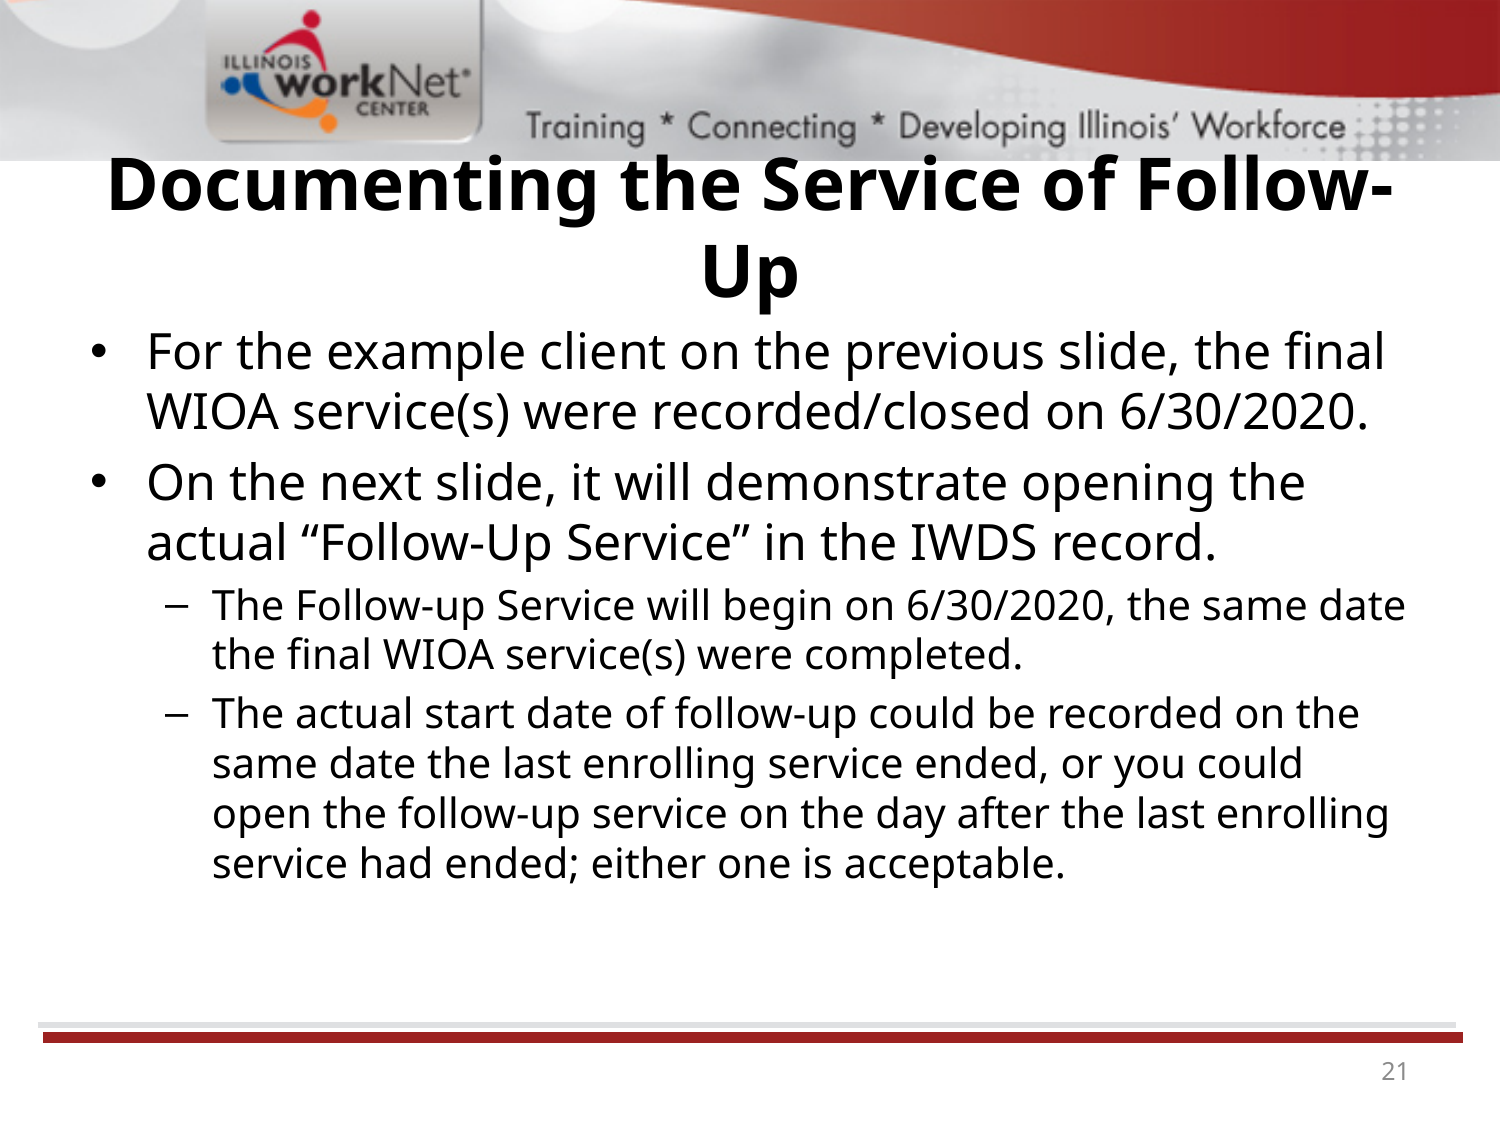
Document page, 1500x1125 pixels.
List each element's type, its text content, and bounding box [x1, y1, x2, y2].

title Documenting the Service of Follow-Up [75, 162, 1425, 288]
picture [0, 0, 1500, 161]
list For the example client on the previous slide, the final WIOA service(s) were recorded/closed on 6/30/2020. On the next slide, it will demonstrate opening the actual “Follow-Up Service” in the IWDS record. The Follow-up Service will begin on 6/30/2020, the same date the final WIOA service(s) were completed. The actual start date of follow-up could be recorded on the same date the last enrolling service ended, or you could open the follow-up service on the day after the last enrolling service had ended; either one is acceptable. [75, 312, 1425, 1005]
slide_number 21 [1074, 1042, 1425, 1103]
